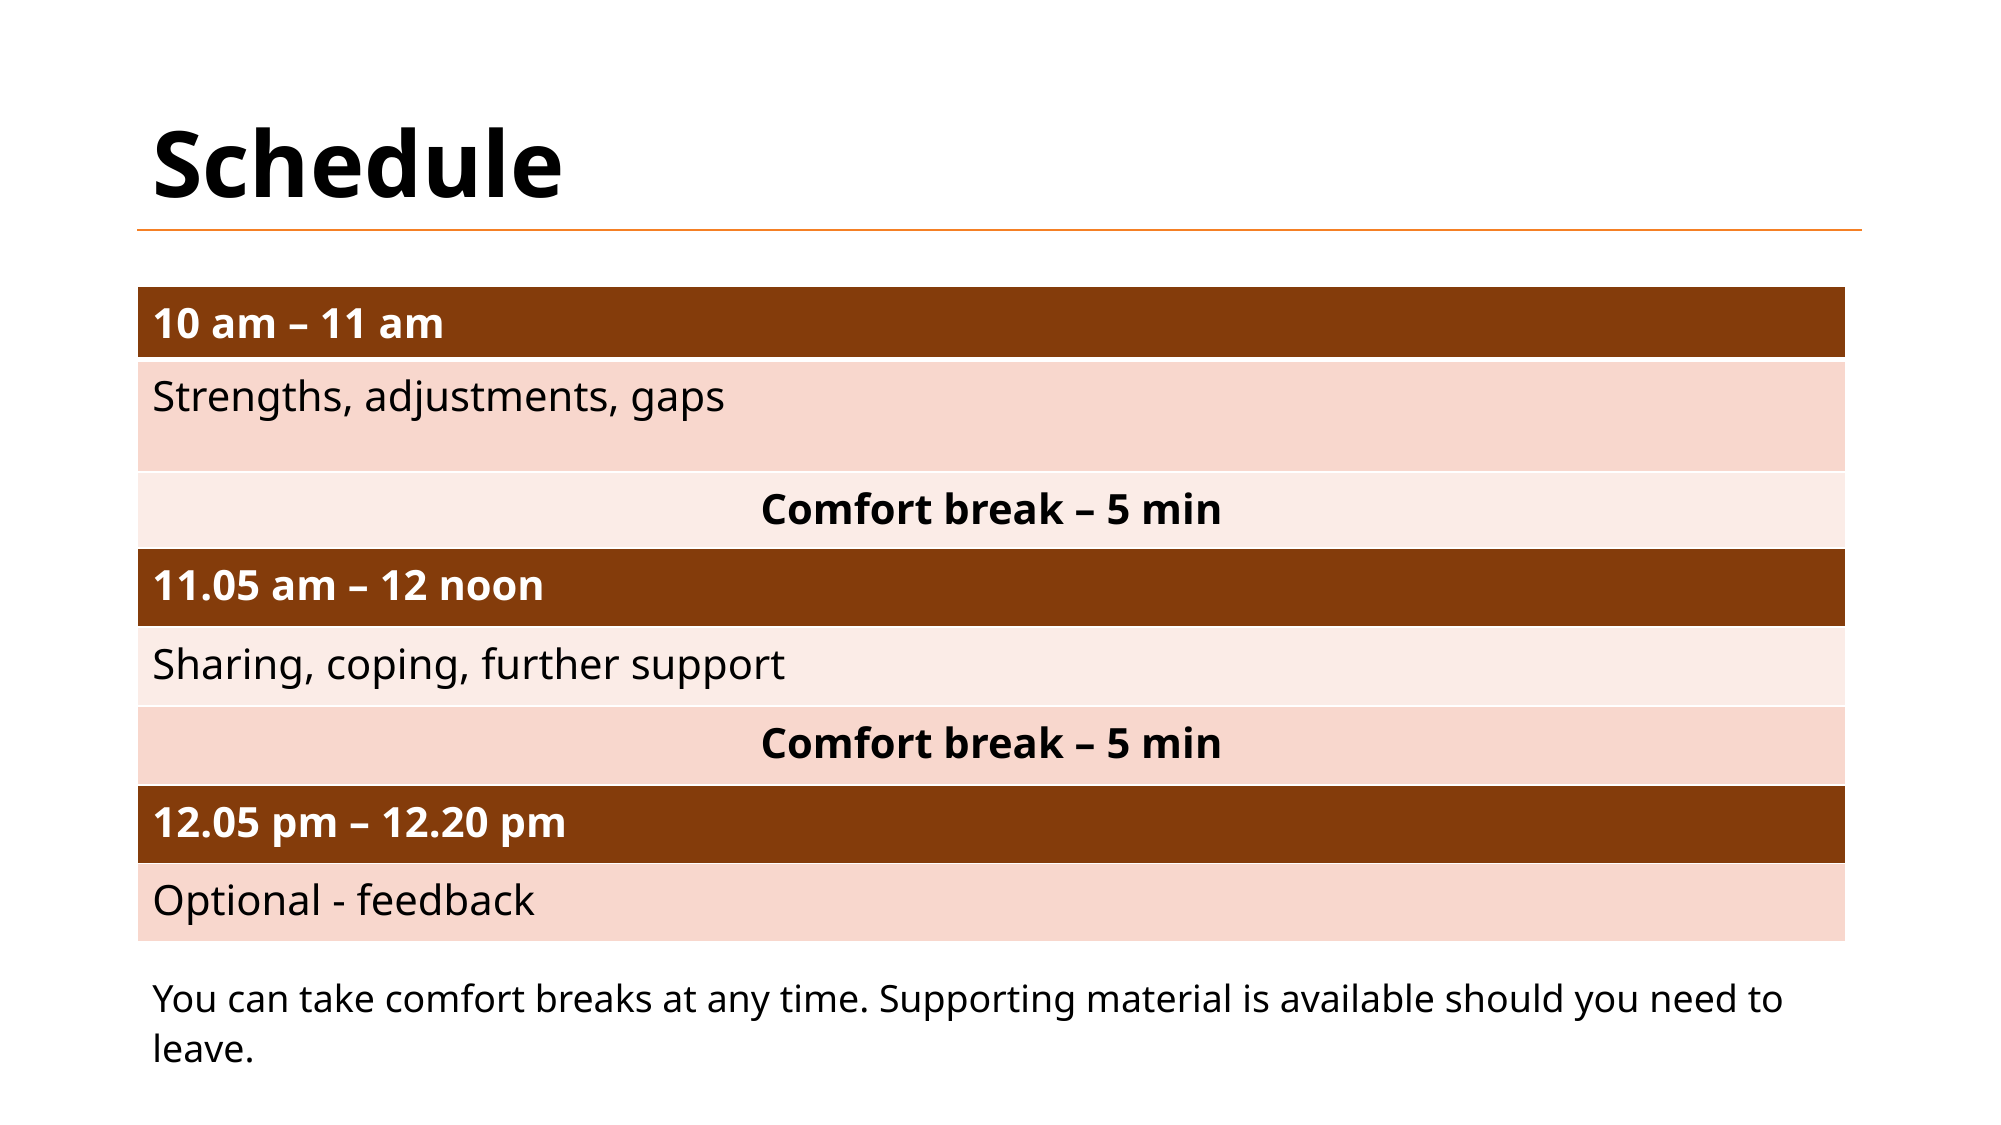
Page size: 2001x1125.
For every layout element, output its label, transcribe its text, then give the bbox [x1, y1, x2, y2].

table_cell Comfort break – 5 min [138, 473, 1845, 547]
table_cell Strengths, adjustments, gaps [138, 362, 1845, 471]
table_header 10 am – 11 am [138, 287, 1845, 357]
table_cell Comfort break – 5 min [138, 707, 1845, 784]
title Schedule [137, 111, 1863, 227]
table_cell 12.05 pm – 12.20 pm [138, 786, 1845, 863]
table_cell 11.05 am – 12 noon [138, 549, 1845, 626]
table_cell Sharing, coping, further support [138, 628, 1845, 705]
text_box You can take comfort breaks at any time. Supporting material is available should you need to leave. [137, 963, 1863, 1052]
table_cell Optional - feedback [138, 864, 1845, 941]
